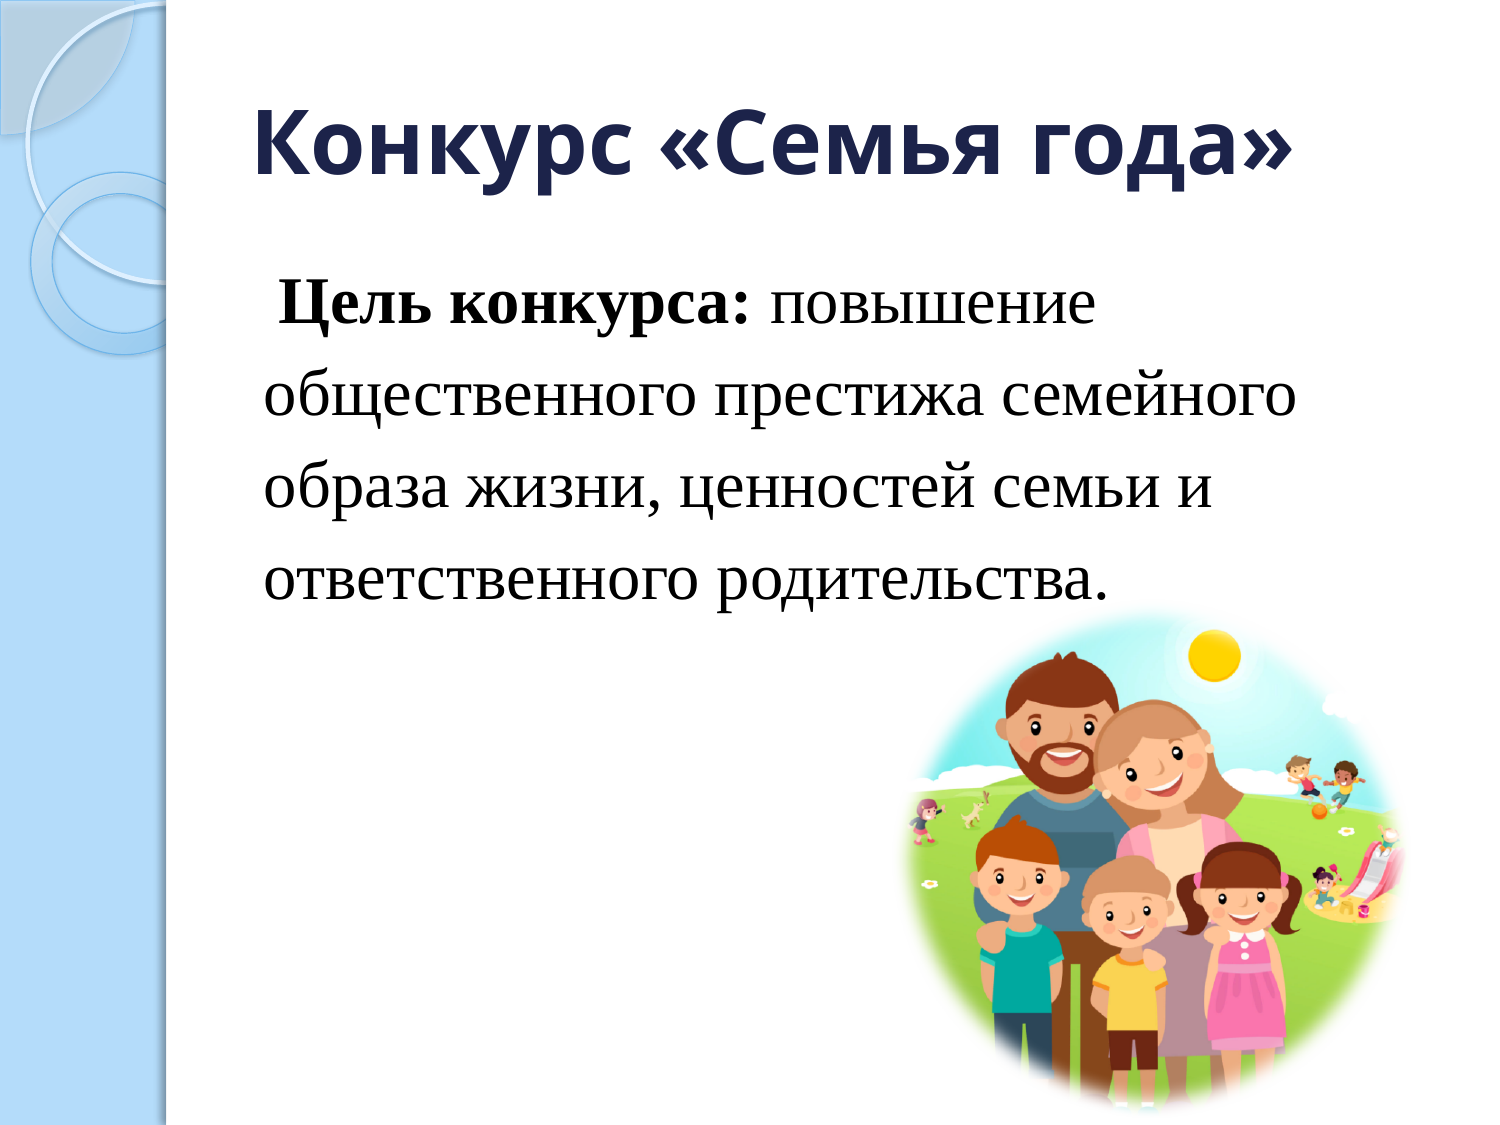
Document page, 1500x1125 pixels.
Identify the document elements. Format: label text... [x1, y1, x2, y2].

picture [891, 598, 1412, 1119]
title Конкурс «Семья года» [235, 45, 1466, 233]
list Цель конкурса: повышение общественного престижа семейного образа жизни, ценностей семьи и ответственного родительства. [235, 237, 1466, 1025]
